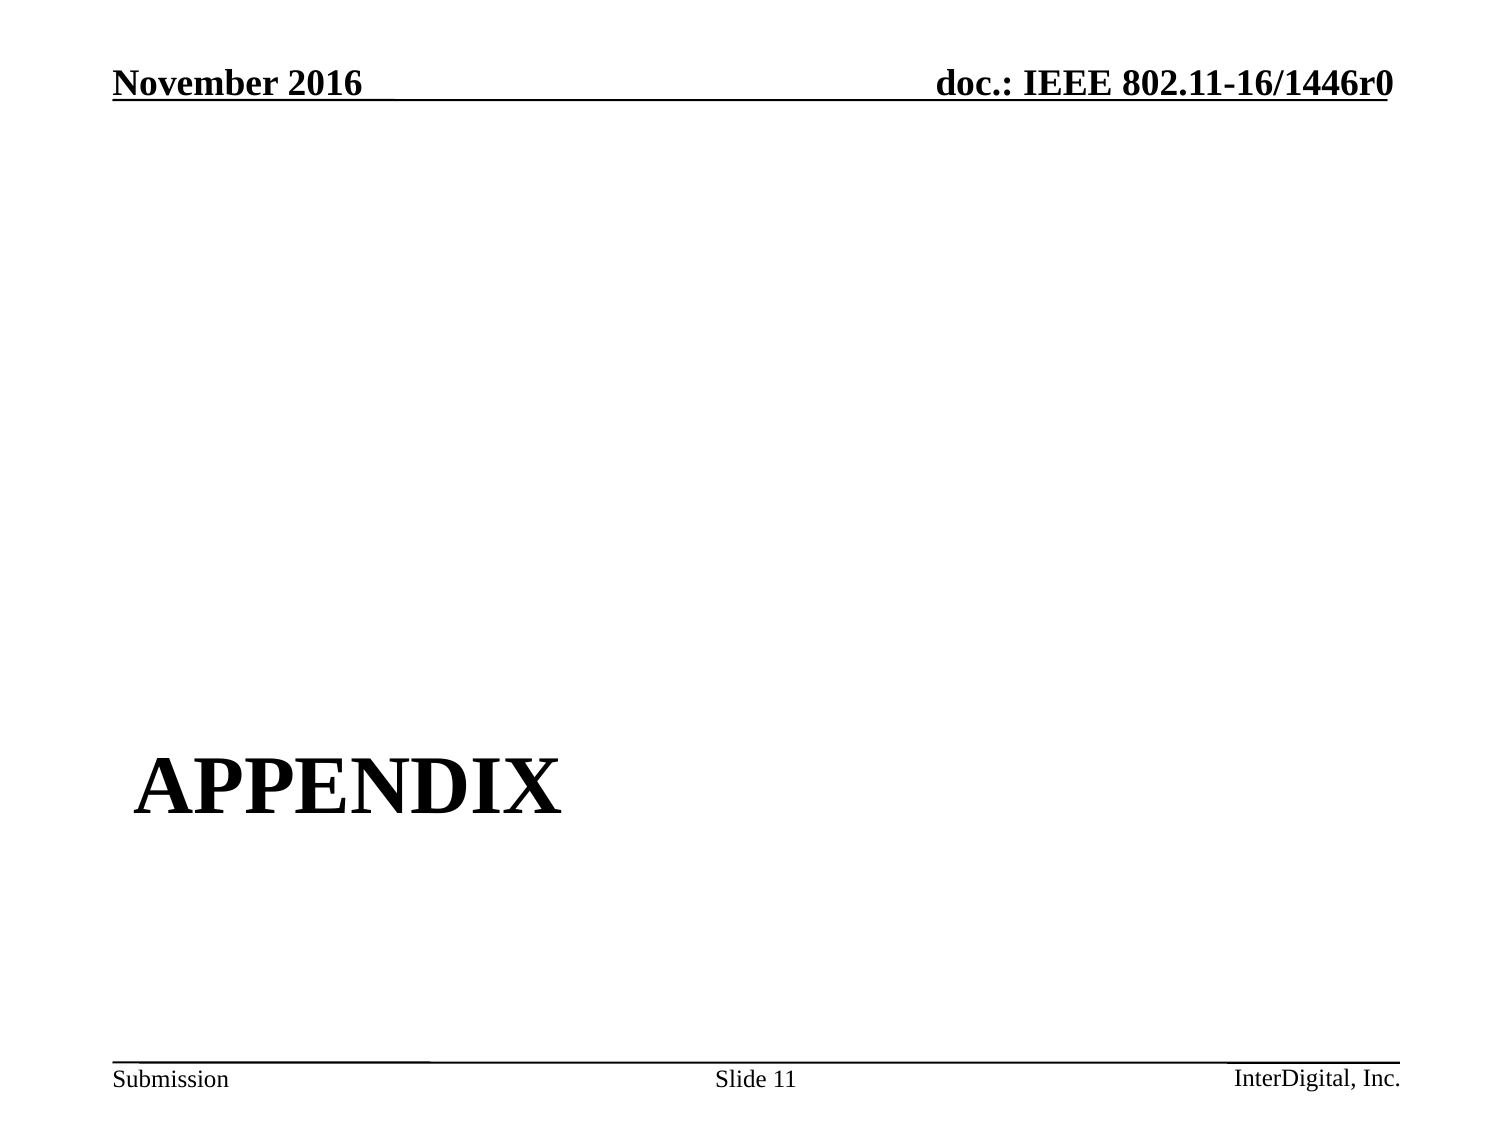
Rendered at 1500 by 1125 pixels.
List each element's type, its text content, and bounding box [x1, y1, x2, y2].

title Appendix [118, 722, 1394, 947]
slide_number Slide 11 [712, 1061, 800, 1123]
